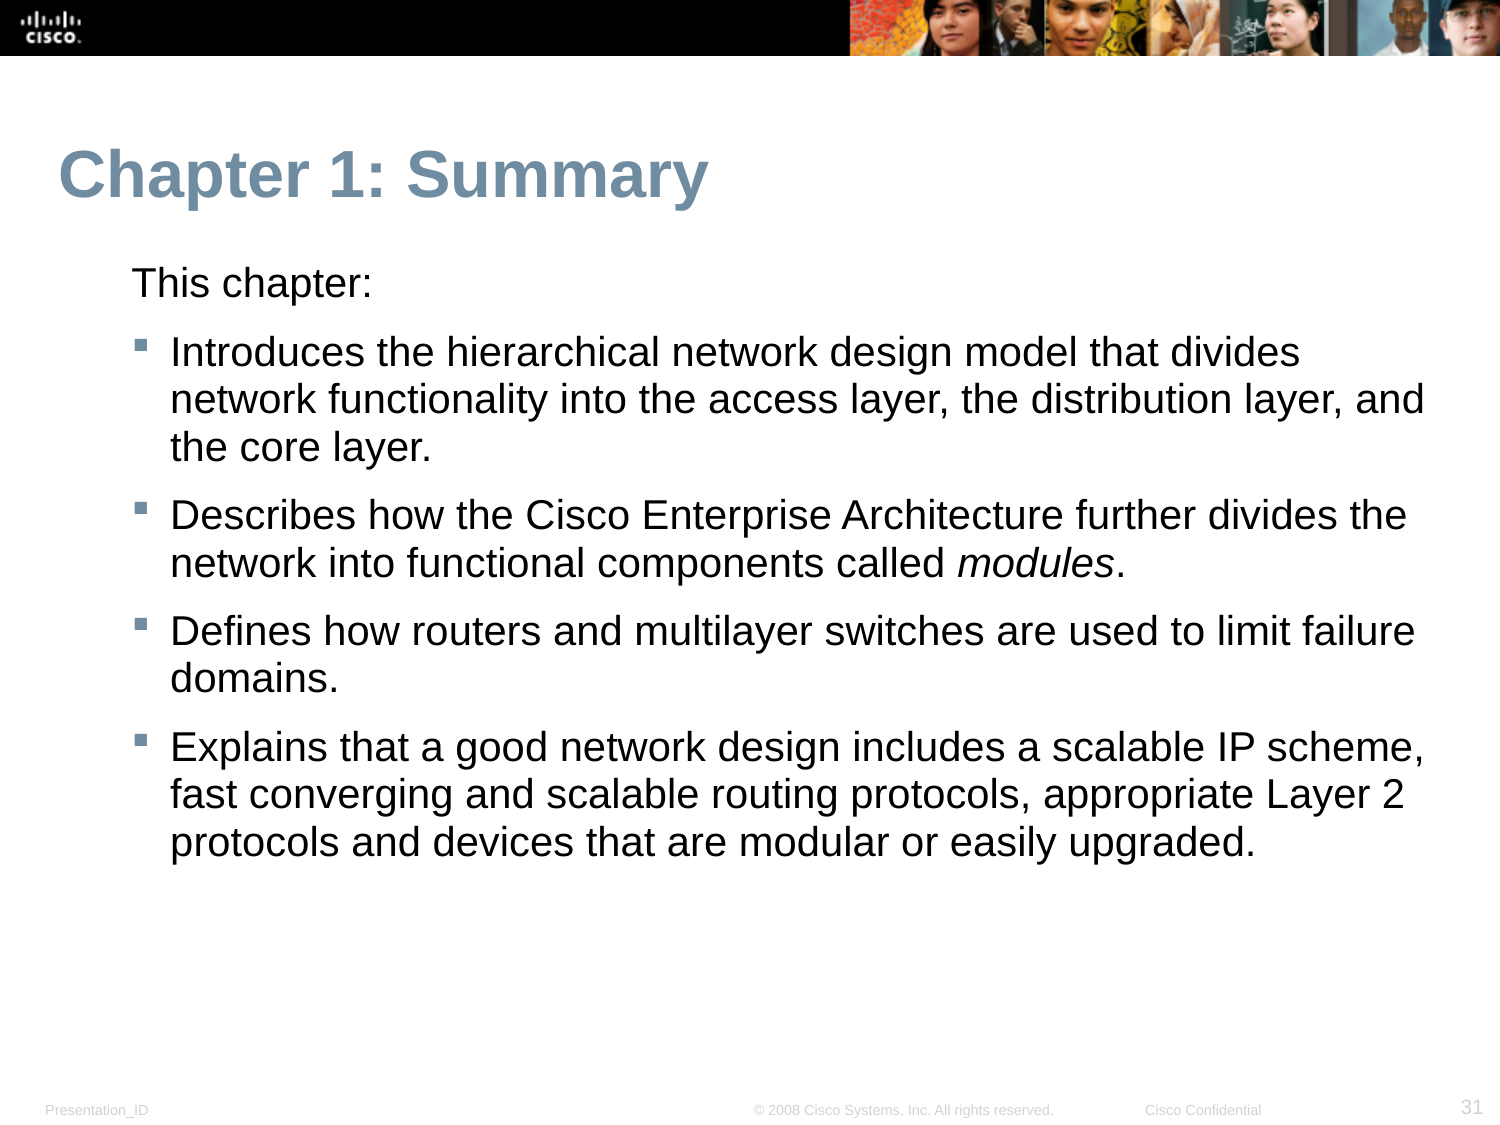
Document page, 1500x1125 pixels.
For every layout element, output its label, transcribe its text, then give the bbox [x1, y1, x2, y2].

list This chapter: Introduces the hierarchical network design model that divides network functionality into the access layer, the distribution layer, and the core layer. Describes how the Cisco Enterprise Architecture further divides the network into functional components called modules. Defines how routers and multilayer switches are used to limit failure domains. Explains that a good network design includes a scalable IP scheme, fast converging and scalable routing protocols, appropriate Layer 2 protocols and devices that are modular or easily upgraded. [117, 253, 1453, 1017]
picture [0, 0, 1500, 56]
title Chapter 1: Summary [44, 80, 1382, 219]
